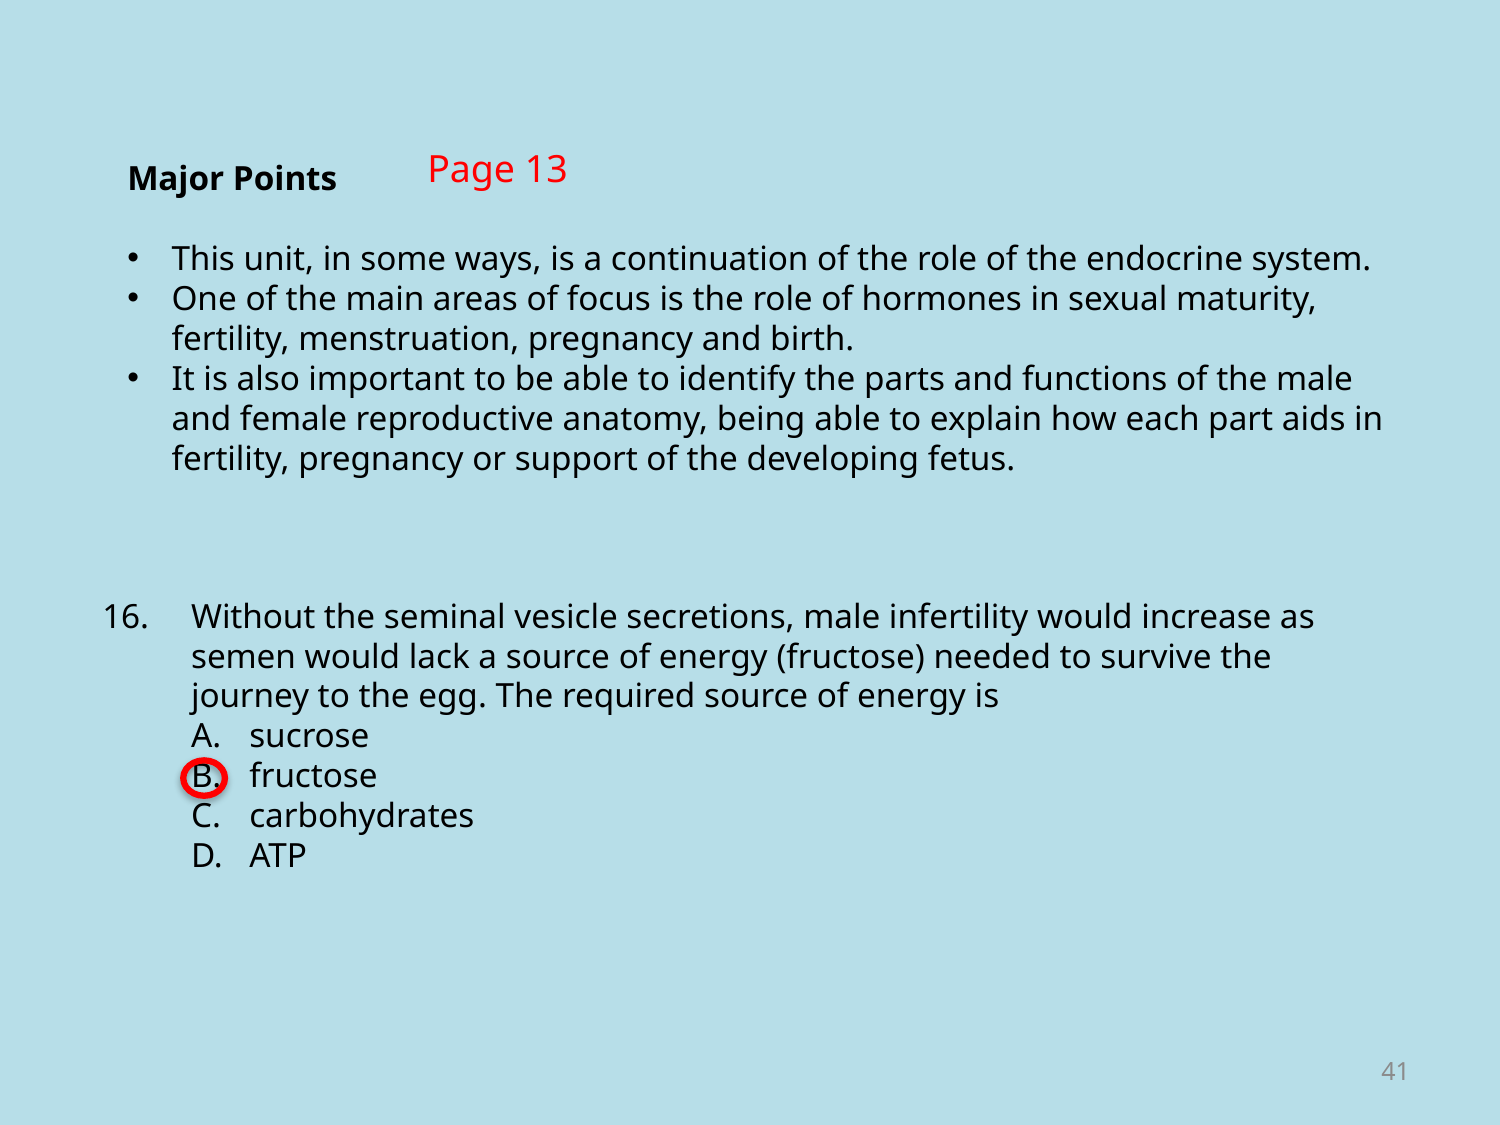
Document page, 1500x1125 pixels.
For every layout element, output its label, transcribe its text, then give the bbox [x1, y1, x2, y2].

text_box 16. Without the seminal vesicle secretions, male infertility would increase as semen would lack a source of energy (fructose) needed to survive the journey to the egg. The required source of energy is A. sucrose B. fructose C. carbohydrates D. ATP [87, 587, 1375, 922]
text_box Page 13 [412, 137, 688, 198]
text_box [182, 759, 226, 797]
text_box Major Points This unit, in some ways, is a continuation of the role of the endocrine system. One of the main areas of focus is the role of hormones in sexual maturity, fertility, menstruation, pregnancy and birth. It is also important to be able to identify the parts and functions of the male and female reproductive anatomy, being able to explain how each part aids in fertility, pregnancy or support of the developing fetus. [112, 149, 1411, 485]
slide_number 41 [1074, 1042, 1425, 1103]
